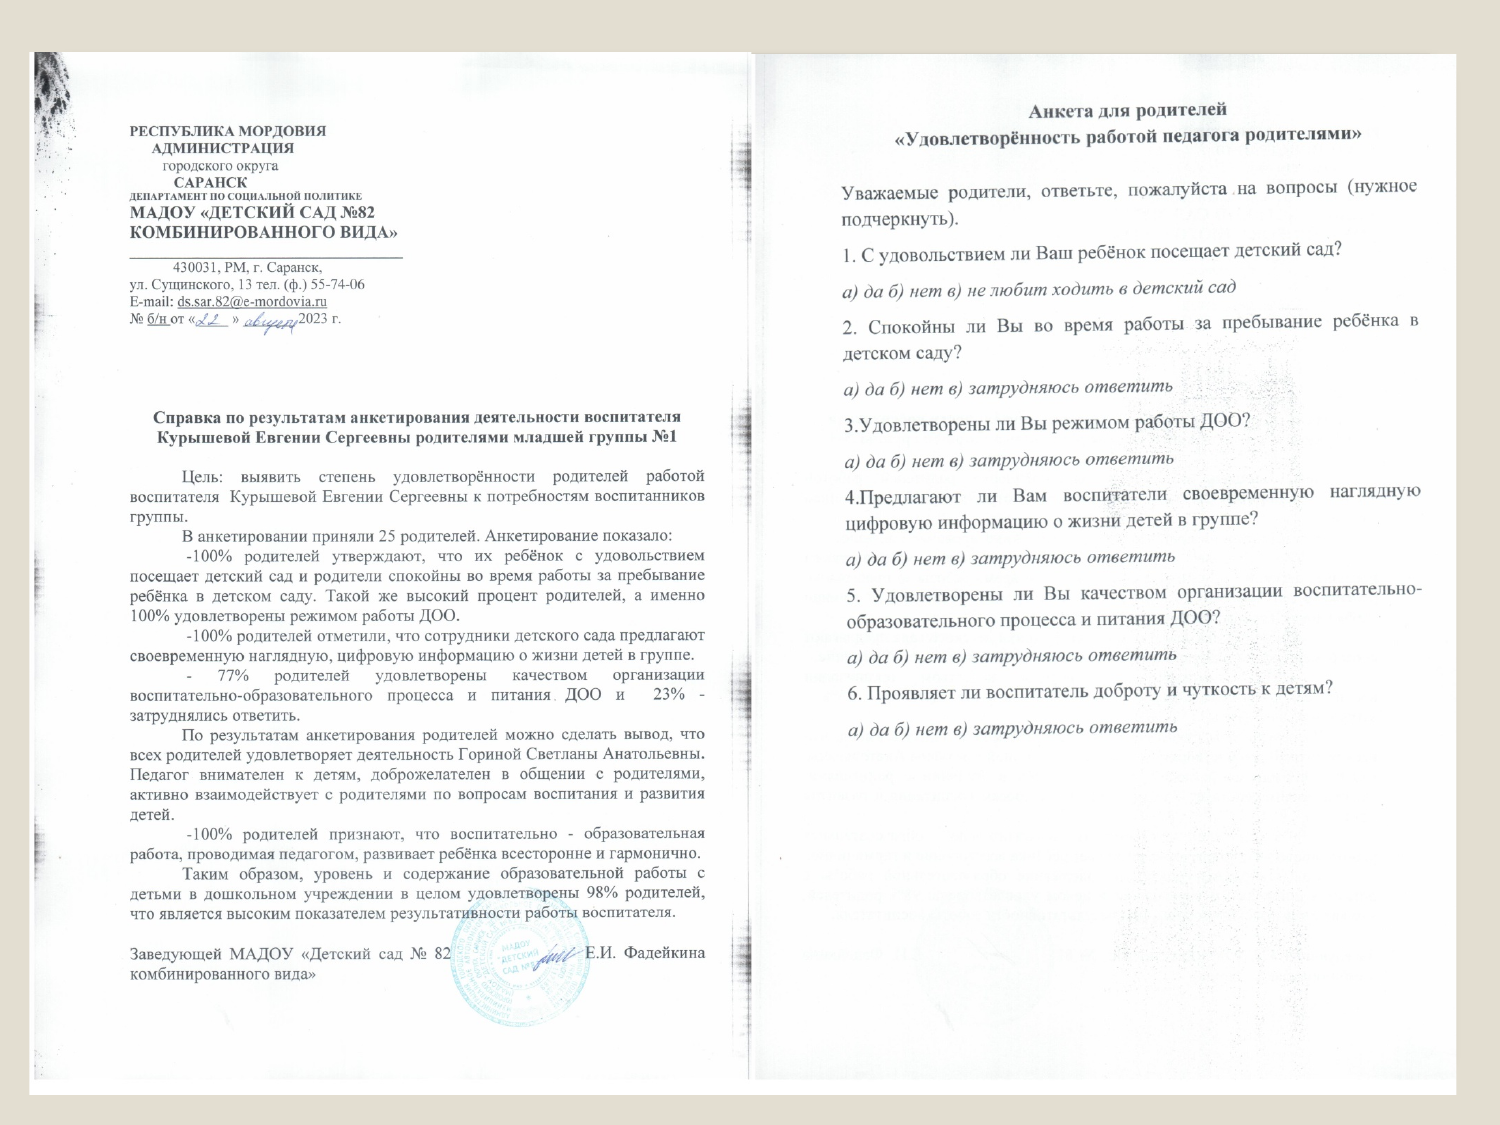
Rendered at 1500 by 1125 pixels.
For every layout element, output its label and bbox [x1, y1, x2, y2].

picture [29, 52, 1457, 1096]
